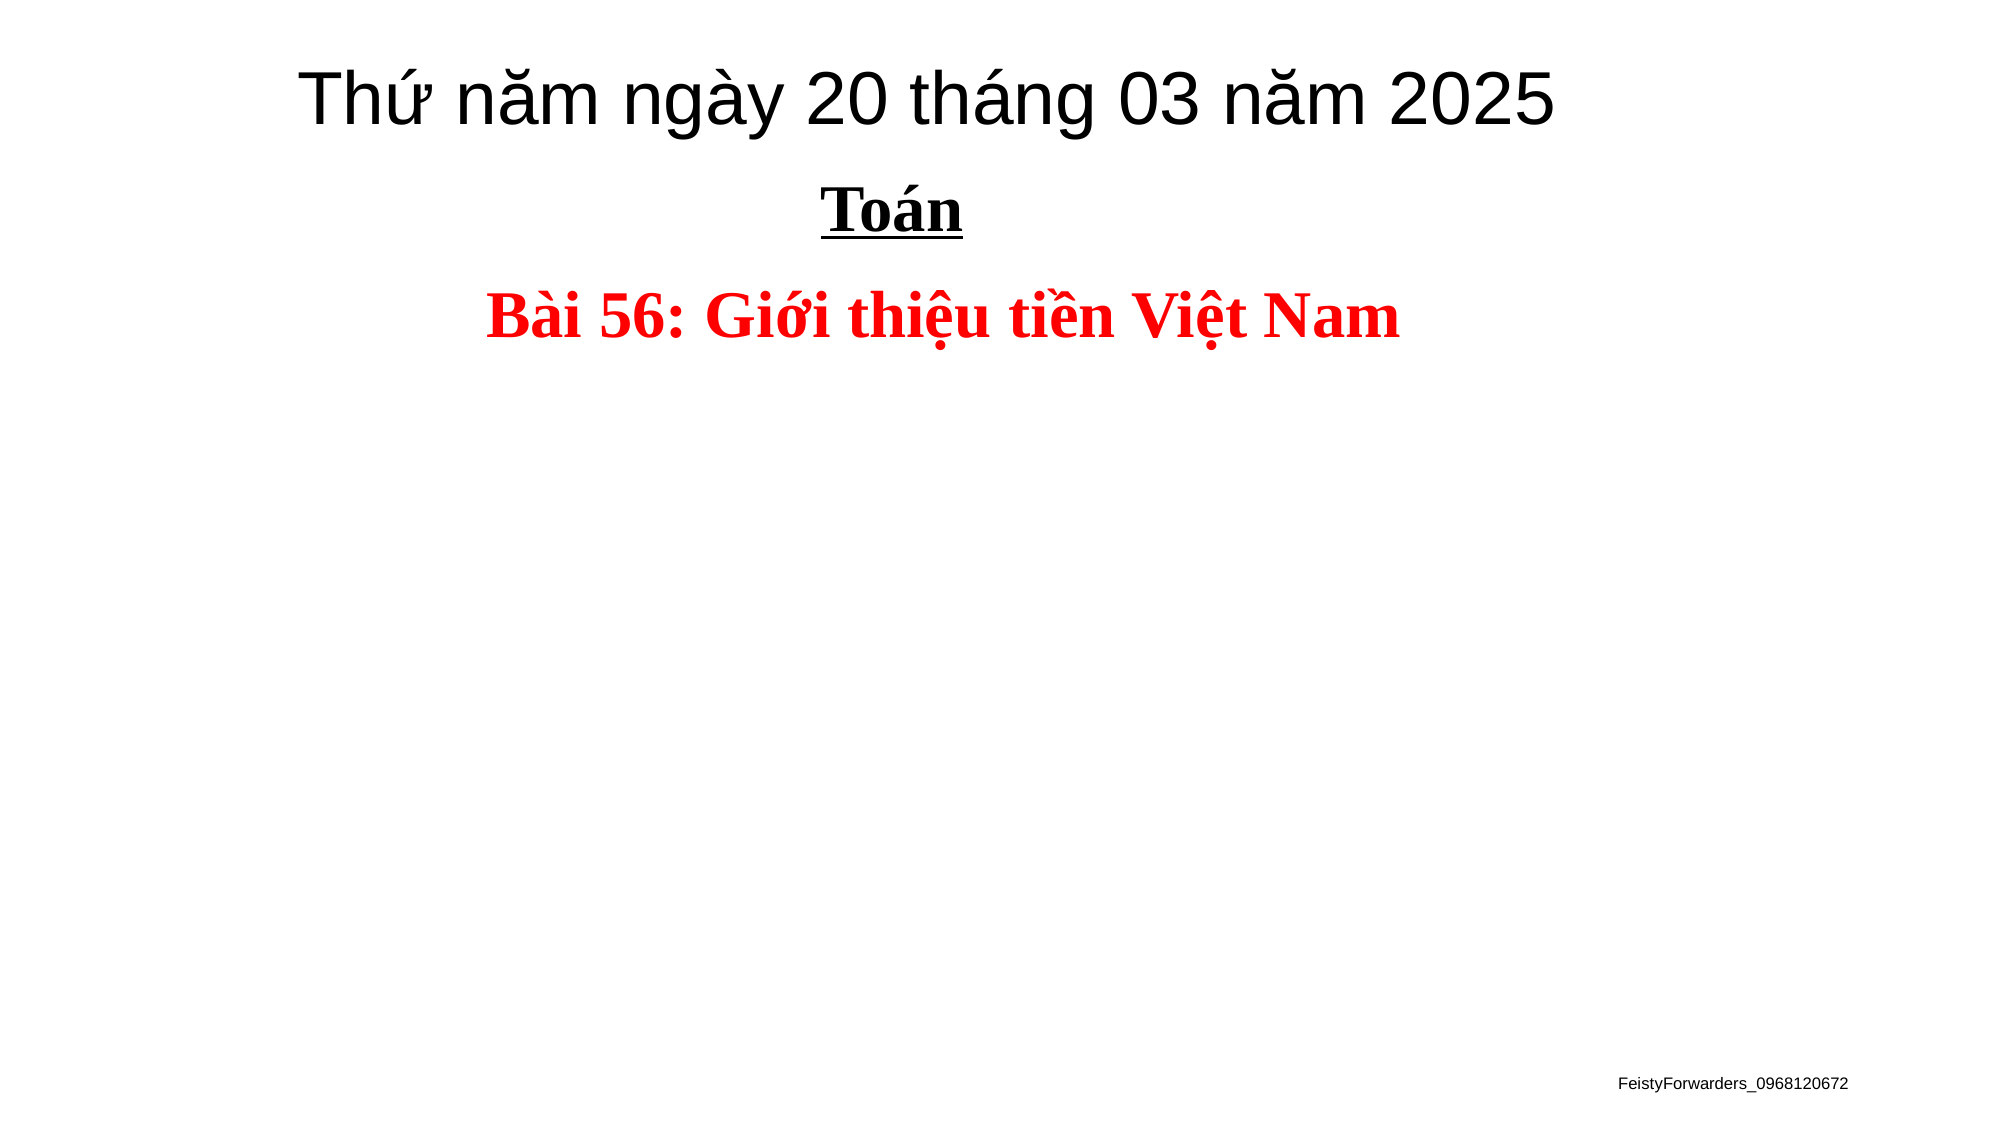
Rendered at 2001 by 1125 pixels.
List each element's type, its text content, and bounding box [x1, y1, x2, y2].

text_box Toán [668, 157, 1488, 253]
text_box Bài 56: Giới thiệu tiền Việt Nam [316, 263, 1923, 358]
text_box Thứ năm ngày 20 tháng 03 năm 2025 [282, 42, 1576, 147]
